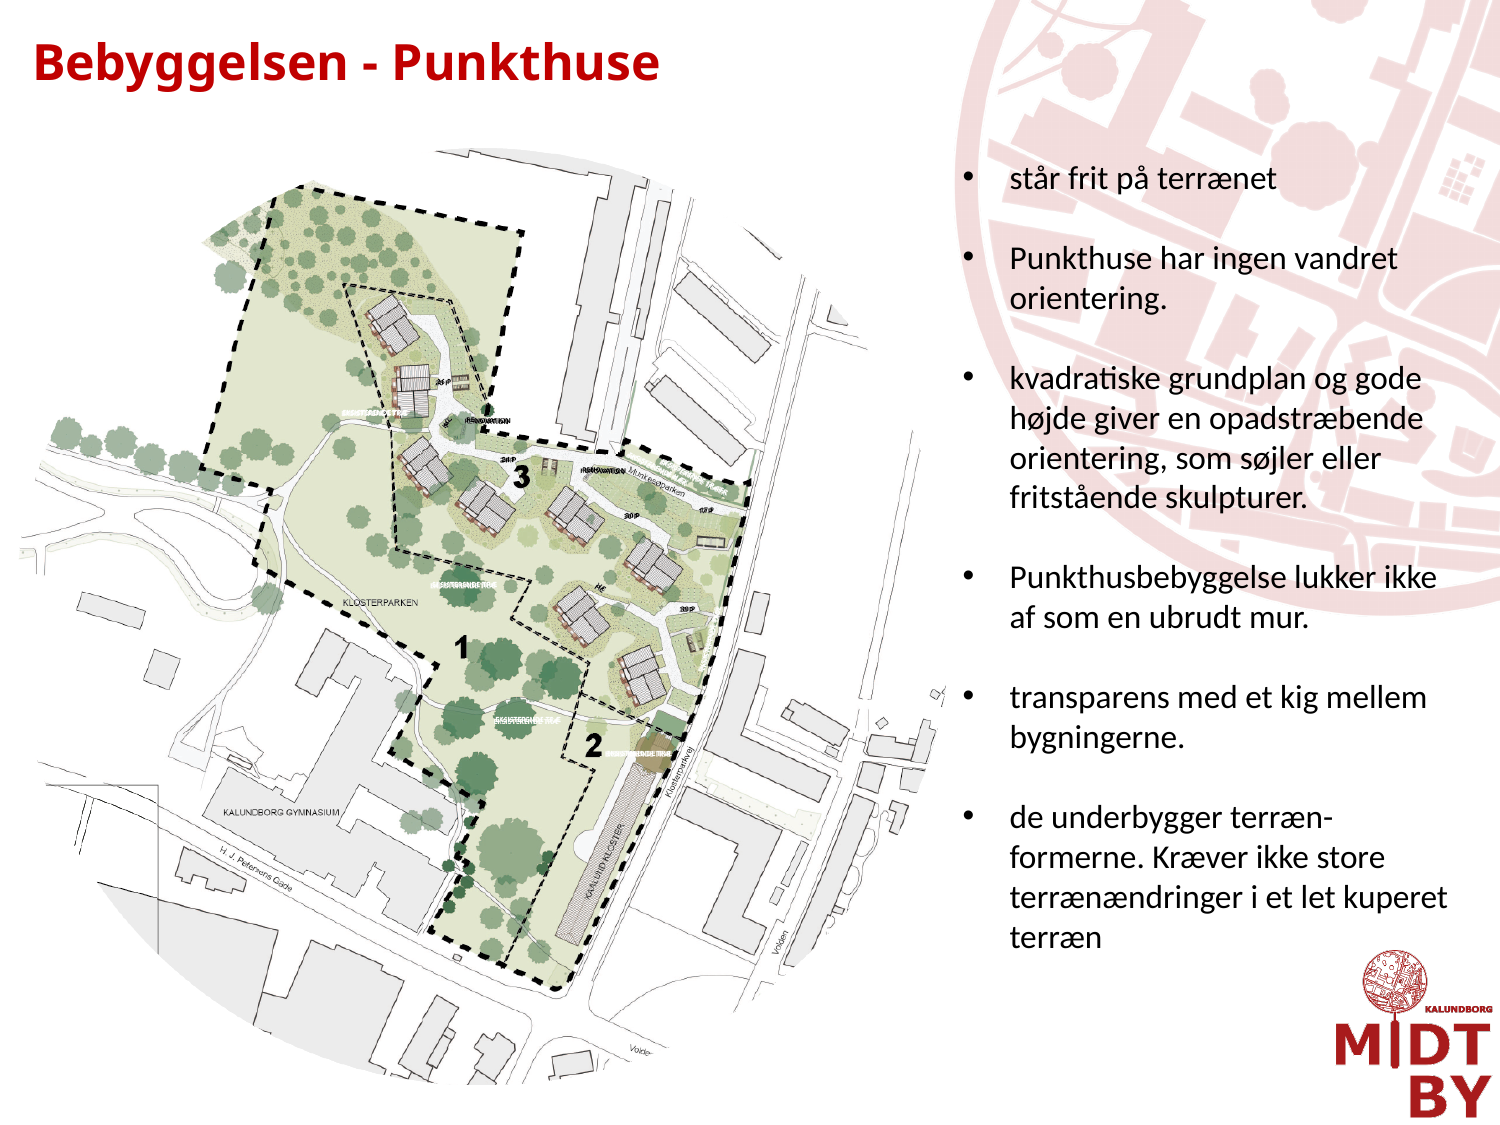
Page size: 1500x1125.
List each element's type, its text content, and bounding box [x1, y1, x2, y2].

picture [14, 148, 951, 1085]
title Bebyggelsen - Punkthuse [17, 11, 953, 99]
picture [1335, 949, 1493, 1118]
text_box står frit på terrænet Punkthuse har ingen vandret orientering. kvadratiske grundplan og gode højde giver en opadstræbende orientering, som søjler eller fritstående skulpturer. Punkthusbebyggelse lukker ikke af som en ubrudt mur. transparens med et kig mellem bygningerne. de underbygger terræn-formerne. Kræver ikke store terrænændringer i et let kuperet terræn [951, 148, 1472, 998]
picture [953, 0, 1500, 617]
